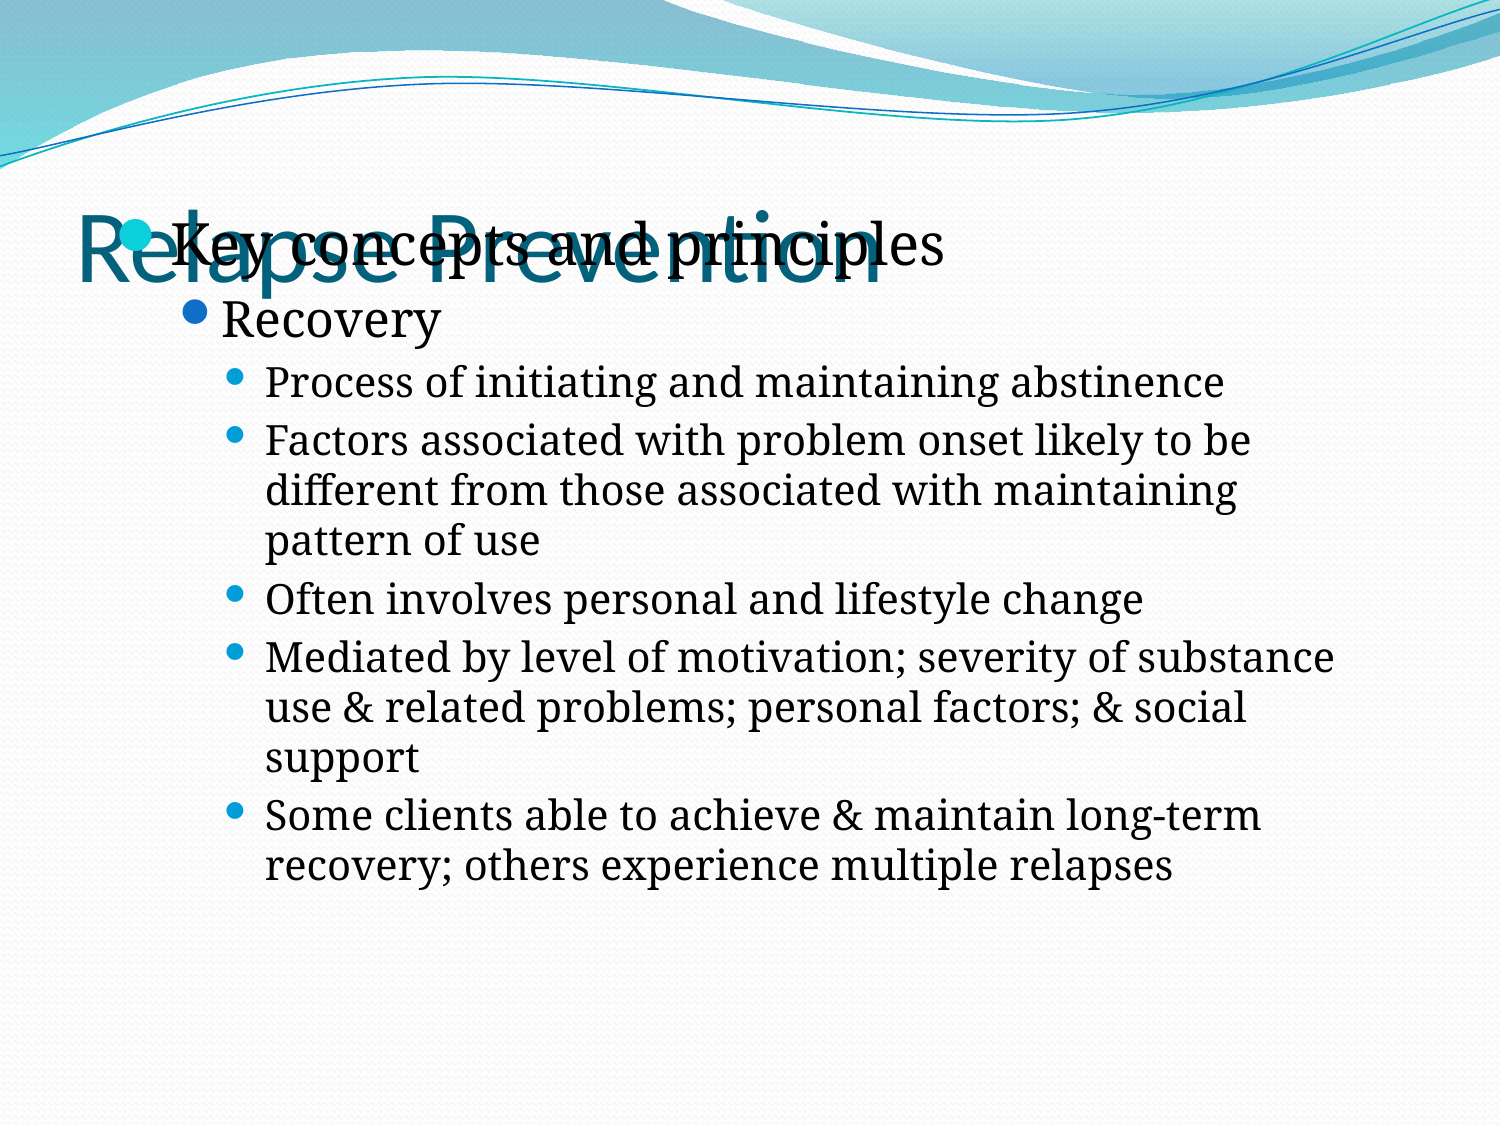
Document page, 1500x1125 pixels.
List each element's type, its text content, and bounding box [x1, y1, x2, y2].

title Relapse Prevention [75, 115, 1425, 303]
list Key concepts and principles Recovery Process of initiating and maintaining abstinence Factors associated with problem onset likely to be different from those associated with maintaining pattern of use Often involves personal and lifestyle change Mediated by level of motivation; severity of substance use & related problems; personal factors; & social support Some clients able to achieve & maintain long-term recovery; others experience multiple relapses [99, 200, 1375, 922]
